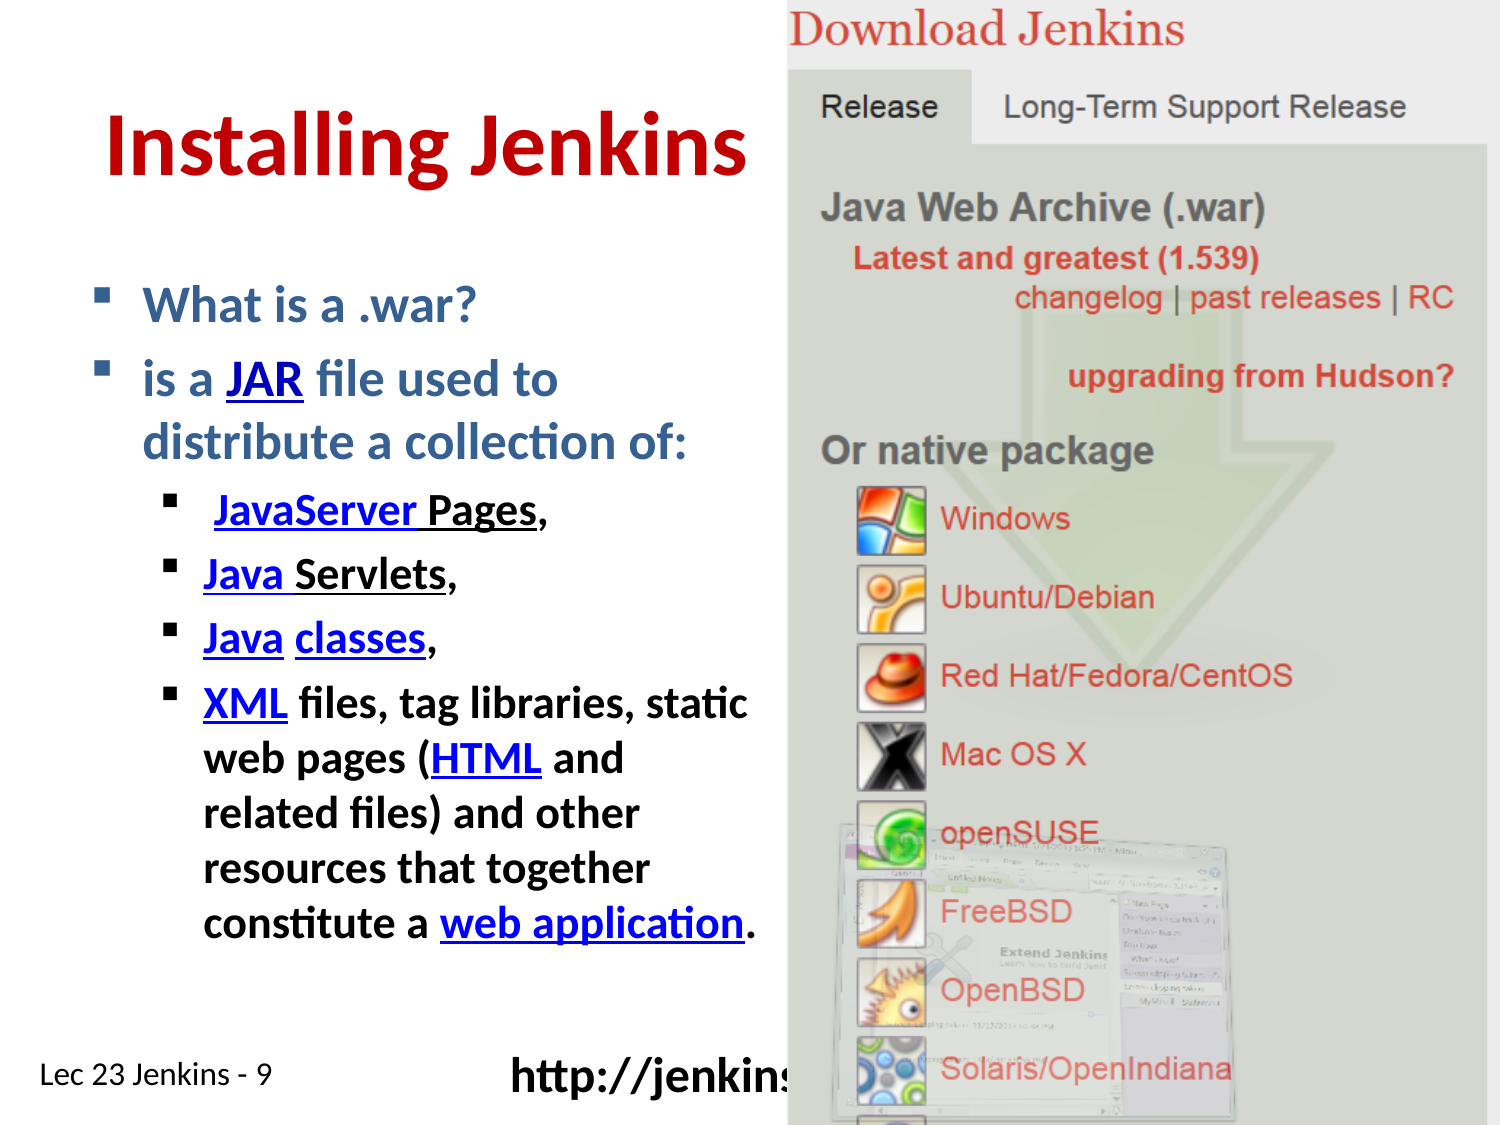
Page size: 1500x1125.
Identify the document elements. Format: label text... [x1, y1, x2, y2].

footer http://jenkins-ci.org/ [425, 1042, 782, 1103]
title Installing Jenkins [75, 45, 779, 233]
picture [787, 0, 1500, 1125]
list What is a .war? is a JAR file used to distribute a collection of: JavaServer Pages, Java Servlets, Java classes, XML files, tag libraries, static web pages (HTML and related files) and other resources that together constitute a web application. [75, 262, 775, 1005]
